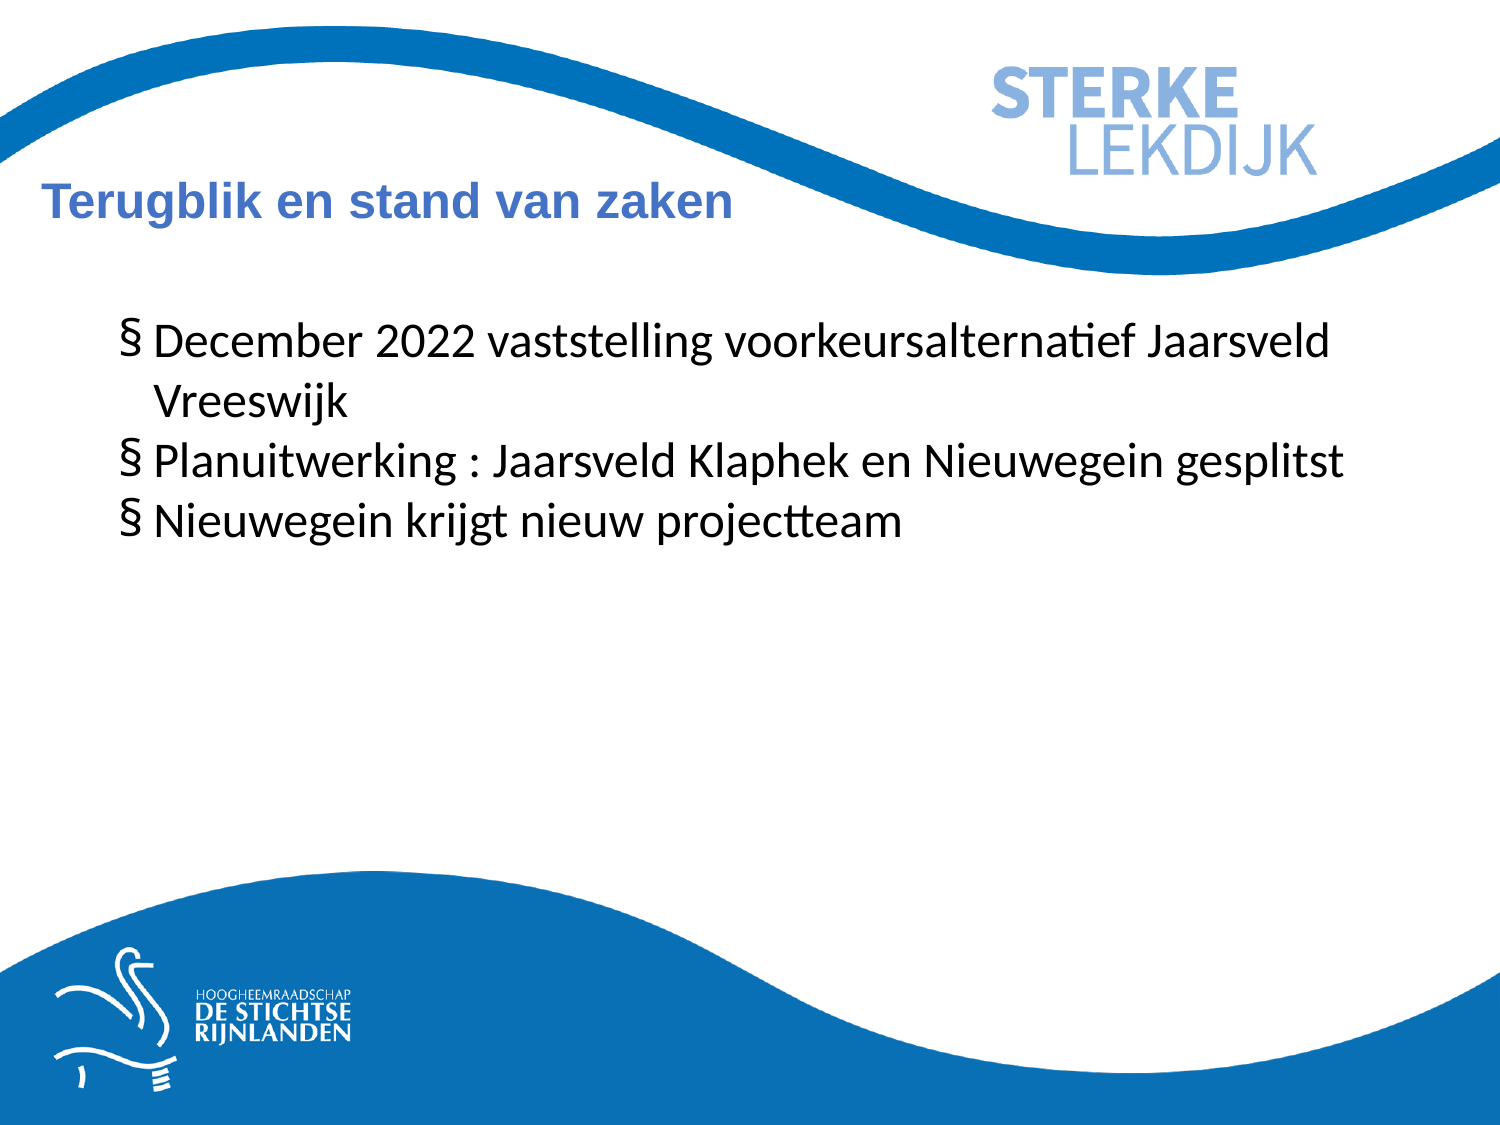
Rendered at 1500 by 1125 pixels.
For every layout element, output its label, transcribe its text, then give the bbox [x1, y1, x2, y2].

picture [0, 871, 1500, 1125]
list December 2022 vaststelling voorkeursalternatief Jaarsveld Vreeswijk Planuitwerking : Jaarsveld Klaphek en Nieuwegein gesplitst Nieuwegein krijgt nieuw projectteam [103, 299, 1397, 871]
picture [0, 0, 1500, 286]
